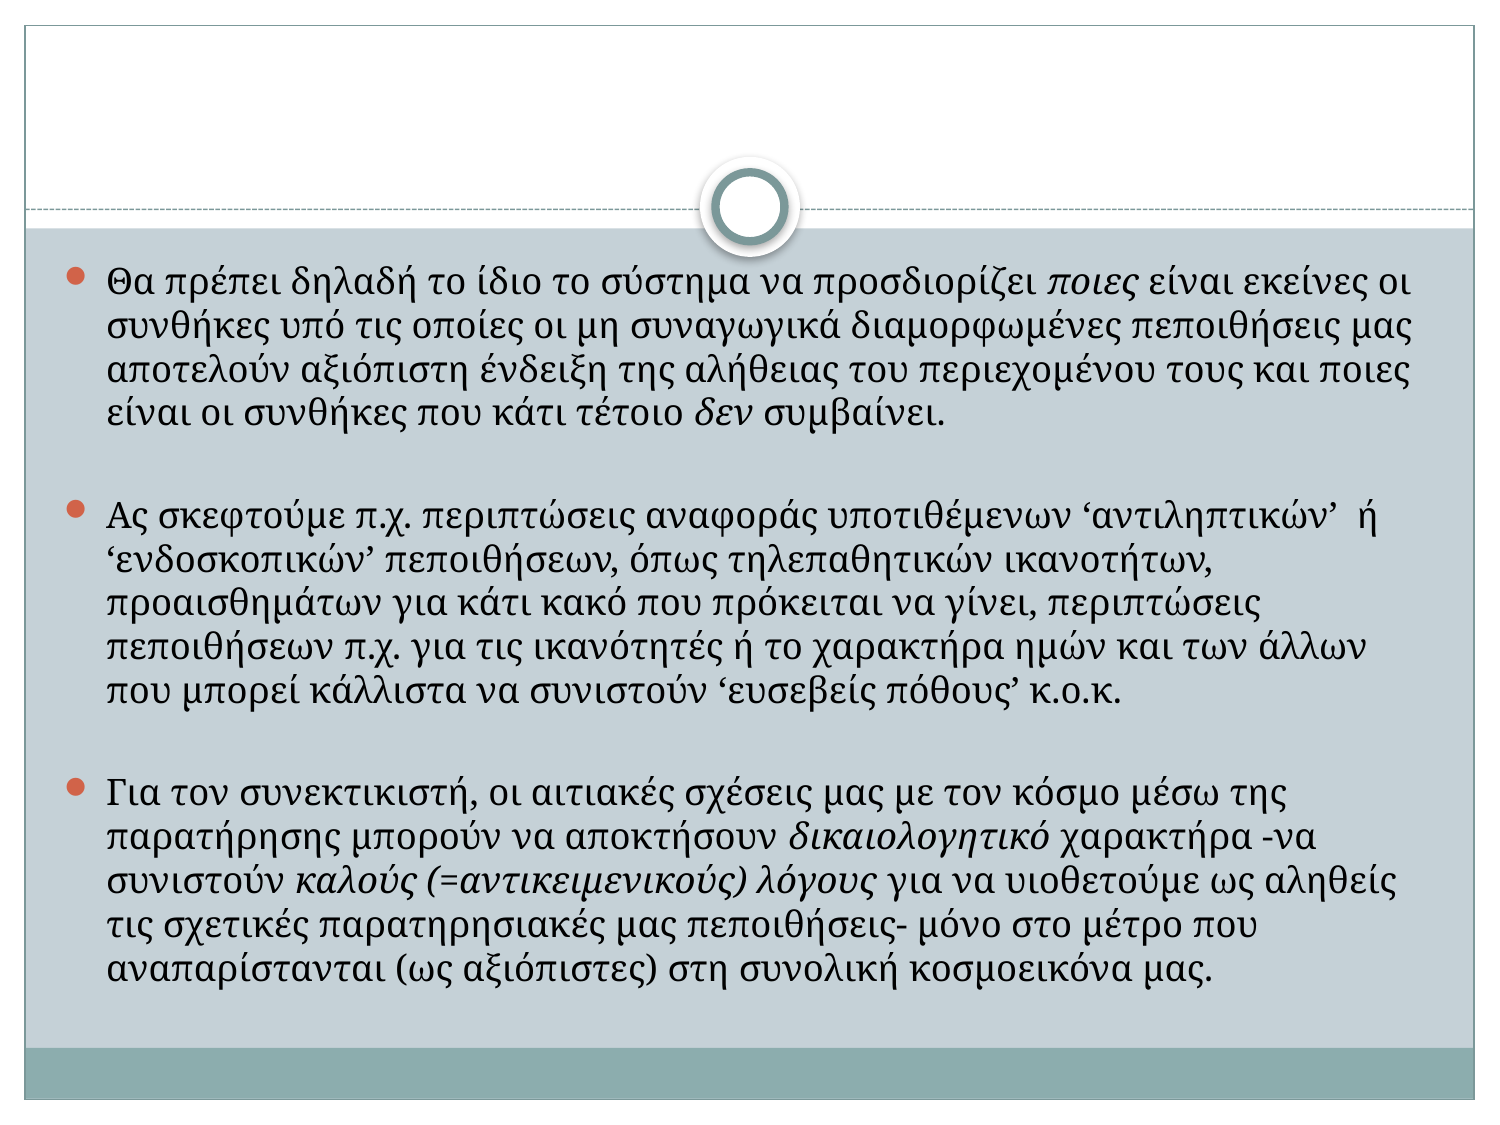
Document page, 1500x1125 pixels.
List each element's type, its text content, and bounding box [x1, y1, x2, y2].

list Θα πρέπει δηλαδή το ίδιο το σύστημα να προσδιορίζει ποιες είναι εκείνες οι συνθήκες υπό τις οποίες οι μη συναγωγικά διαμορφωμένες πεποιθήσεις μας αποτελούν αξιόπιστη ένδειξη της αλήθειας του περιεχομένου τους και ποιες είναι οι συνθήκες που κάτι τέτοιο δεν συμβαίνει. Ας σκεφτούμε π.χ. περιπτώσεις αναφοράς υποτιθέμενων ‘αντιληπτικών’ ή ‘ενδοσκοπικών’ πεποιθήσεων, όπως τηλεπαθητικών ικανοτήτων, προαισθημάτων για κάτι κακό που πρόκειται να γίνει, περιπτώσεις πεποιθήσεων π.χ. για τις ικανότητές ή το χαρακτήρα ημών και των άλλων που μπορεί κάλλιστα να συνιστούν ‘ευσεβείς πόθους’ κ.ο.κ. Για τον συνεκτικιστή, οι αιτιακές σχέσεις μας με τον κόσμο μέσω της παρατήρησης μπορούν να αποκτήσουν δικαιολογητικό χαρακτήρα -να συνιστούν καλούς (=αντικειμενικούς) λόγους για να υιοθετούμε ως αληθείς τις σχετικές παρατηρησιακές μας πεποιθήσεις- μόνο στο μέτρο που αναπαρίστανται (ως αξιόπιστες) στη συνολική κοσμοεικόνα μας. [49, 250, 1445, 1001]
